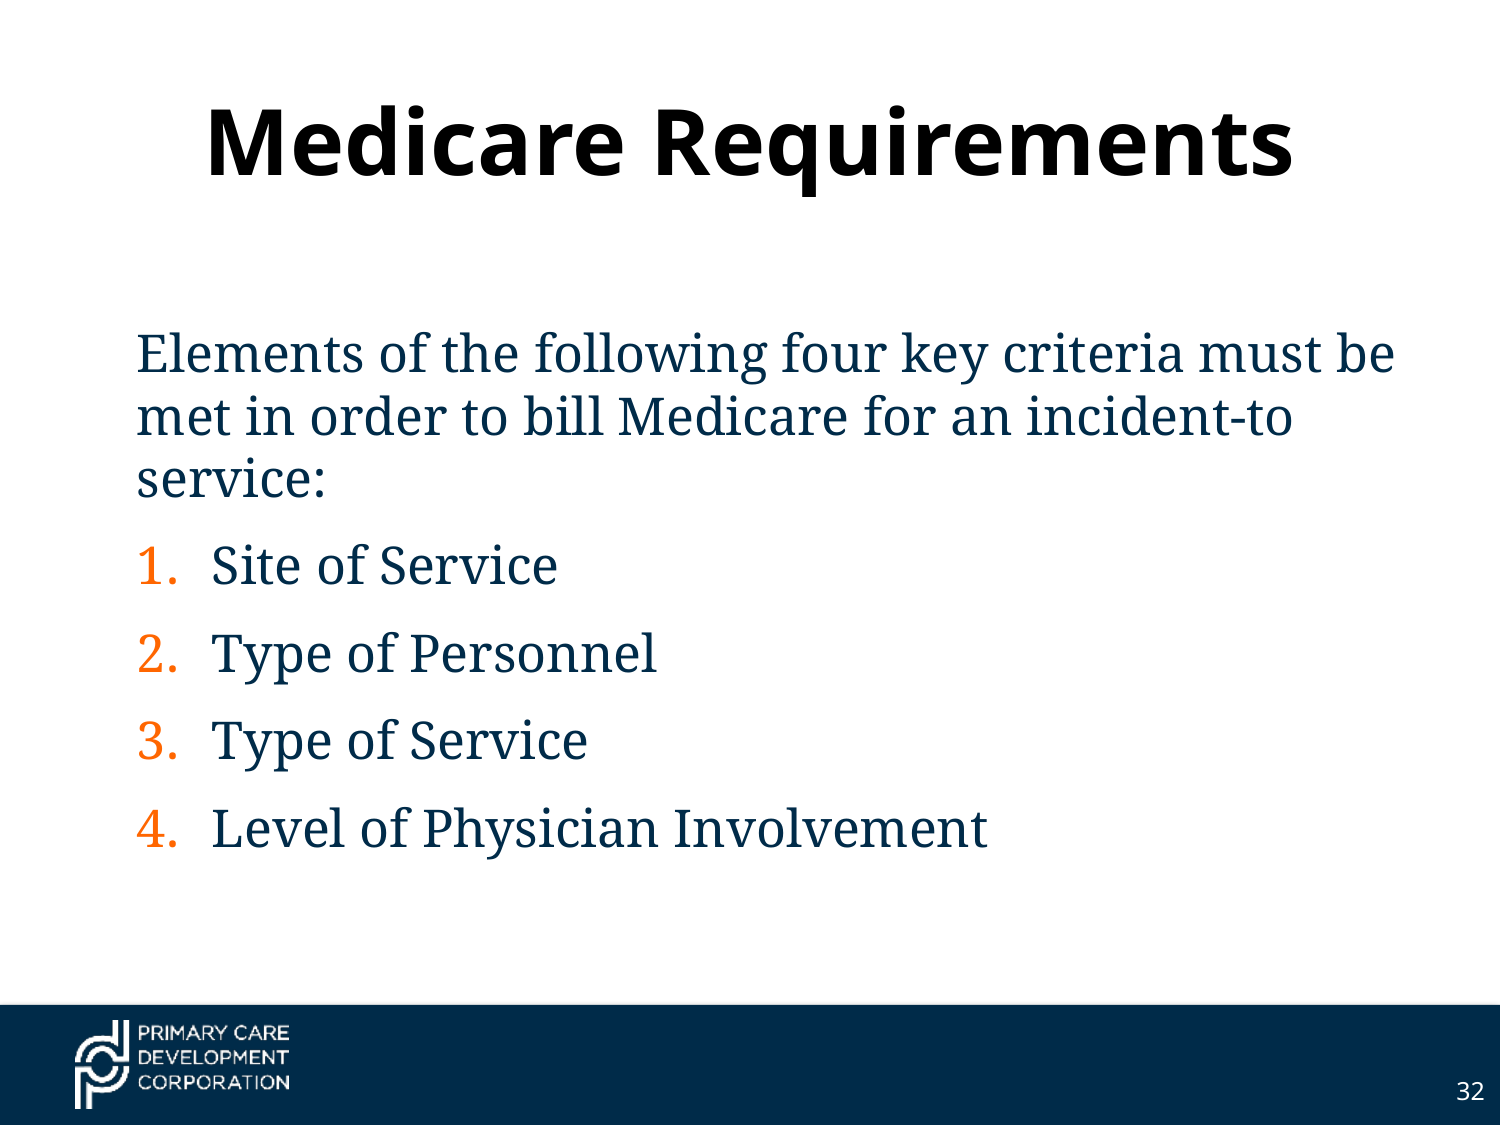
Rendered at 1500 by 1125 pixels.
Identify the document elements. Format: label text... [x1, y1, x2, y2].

picture [75, 1020, 289, 1109]
slide_number 32 [1433, 1062, 1500, 1123]
list Elements of the following four key criteria must be met in order to bill Medicare for an incident-to service: Site of Service Type of Personnel Type of Service Level of Physician Involvement [75, 313, 1425, 988]
title Medicare Requirements [75, 45, 1425, 233]
